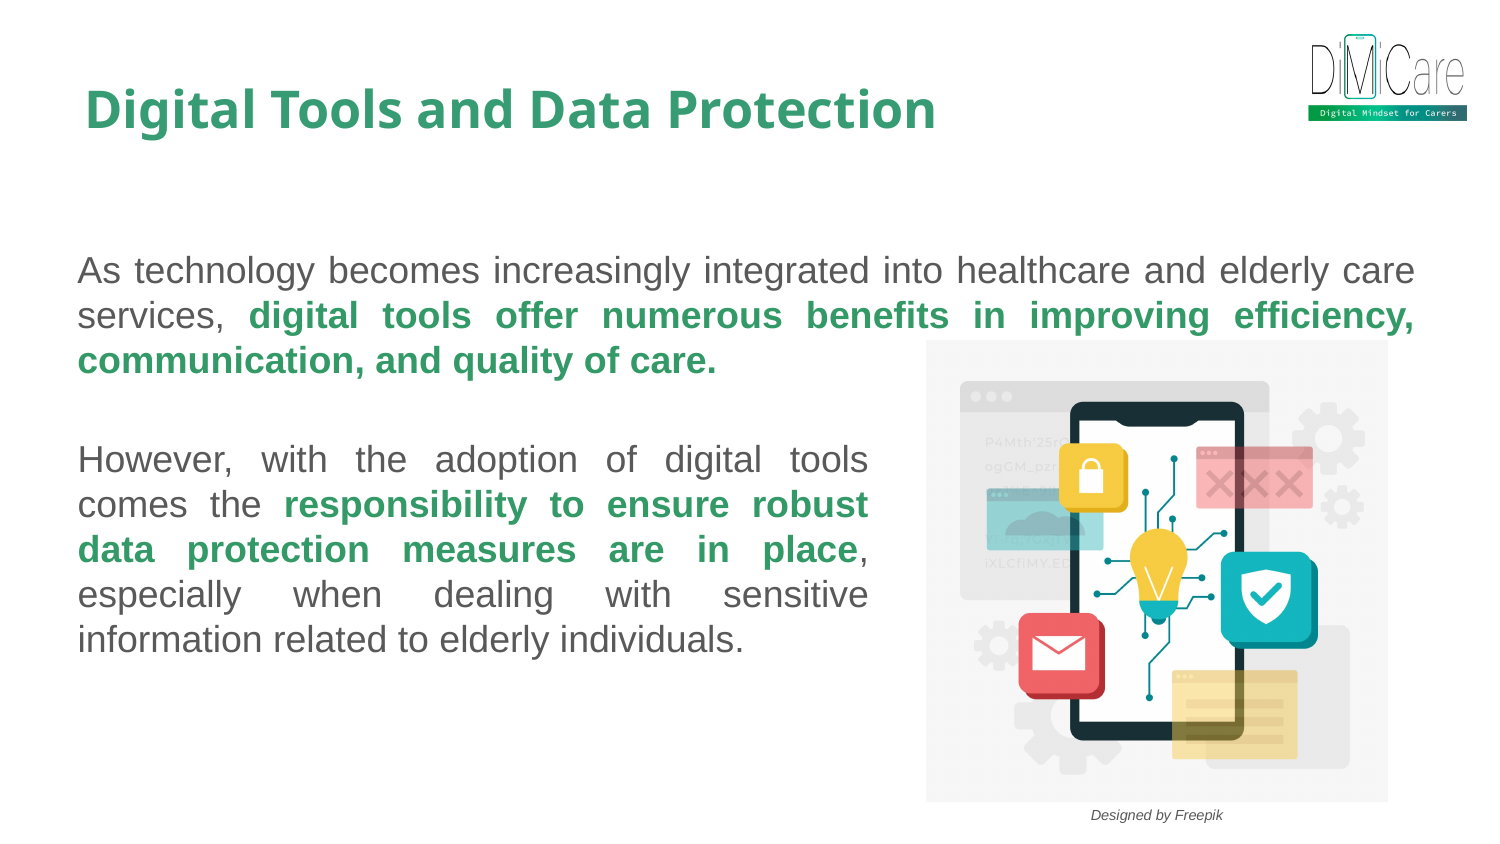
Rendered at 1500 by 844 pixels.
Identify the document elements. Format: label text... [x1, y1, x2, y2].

text_box Designed by Freepik [1028, 811, 1285, 827]
text_box Digital Tools and Data Protection [84, 51, 1276, 139]
text_box As technology becomes increasingly integrated into healthcare and elderly care services, digital tools offer numerous benefits in improving efficiency, communication, and quality of care. [70, 241, 1423, 386]
picture [925, 340, 1388, 803]
text_box [1308, 34, 1467, 121]
text_box However, with the adoption of digital tools comes the responsibility to ensure robust data protection measures are in place, especially when dealing with sensitive information related to elderly individuals. [70, 430, 877, 666]
